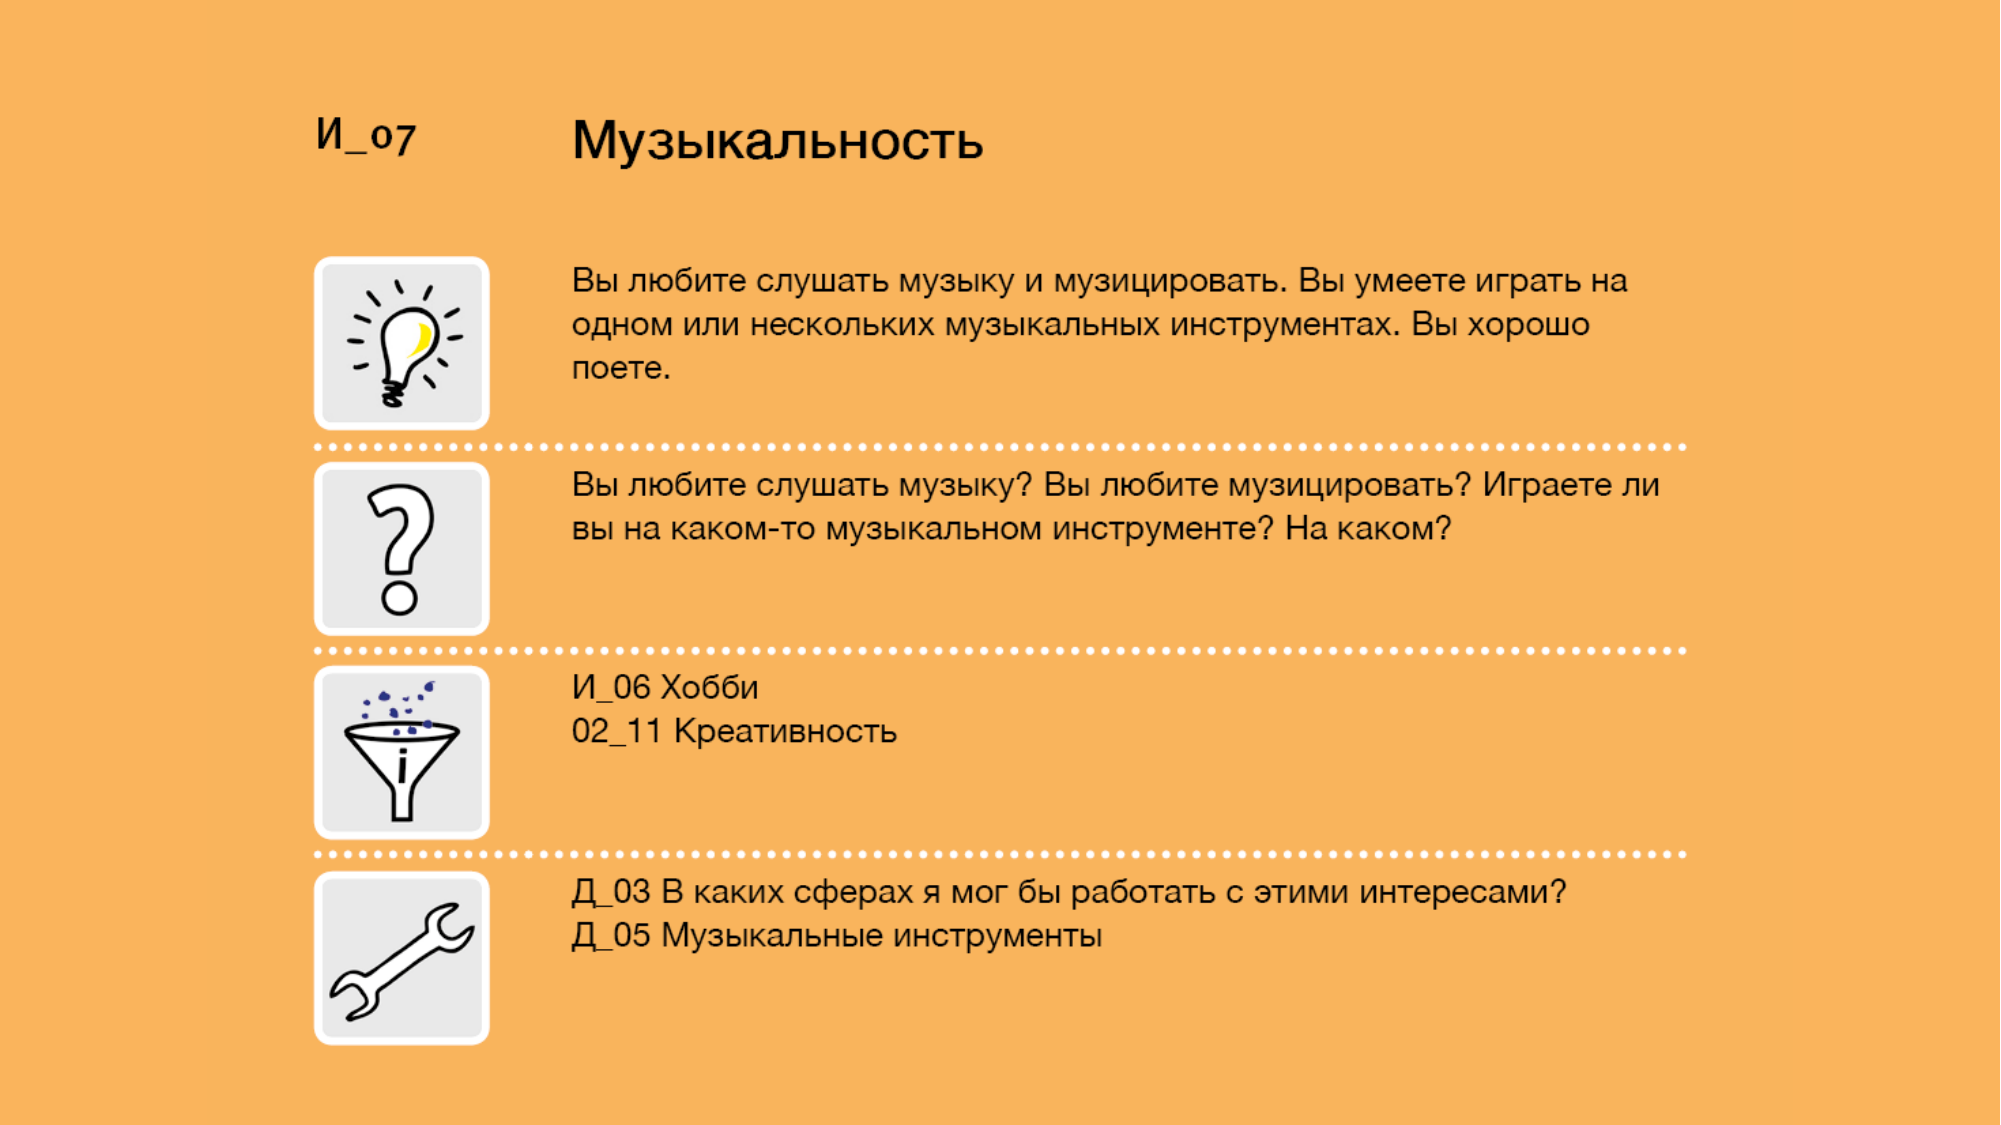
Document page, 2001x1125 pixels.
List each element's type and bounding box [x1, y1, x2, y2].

picture [207, 0, 1793, 1125]
